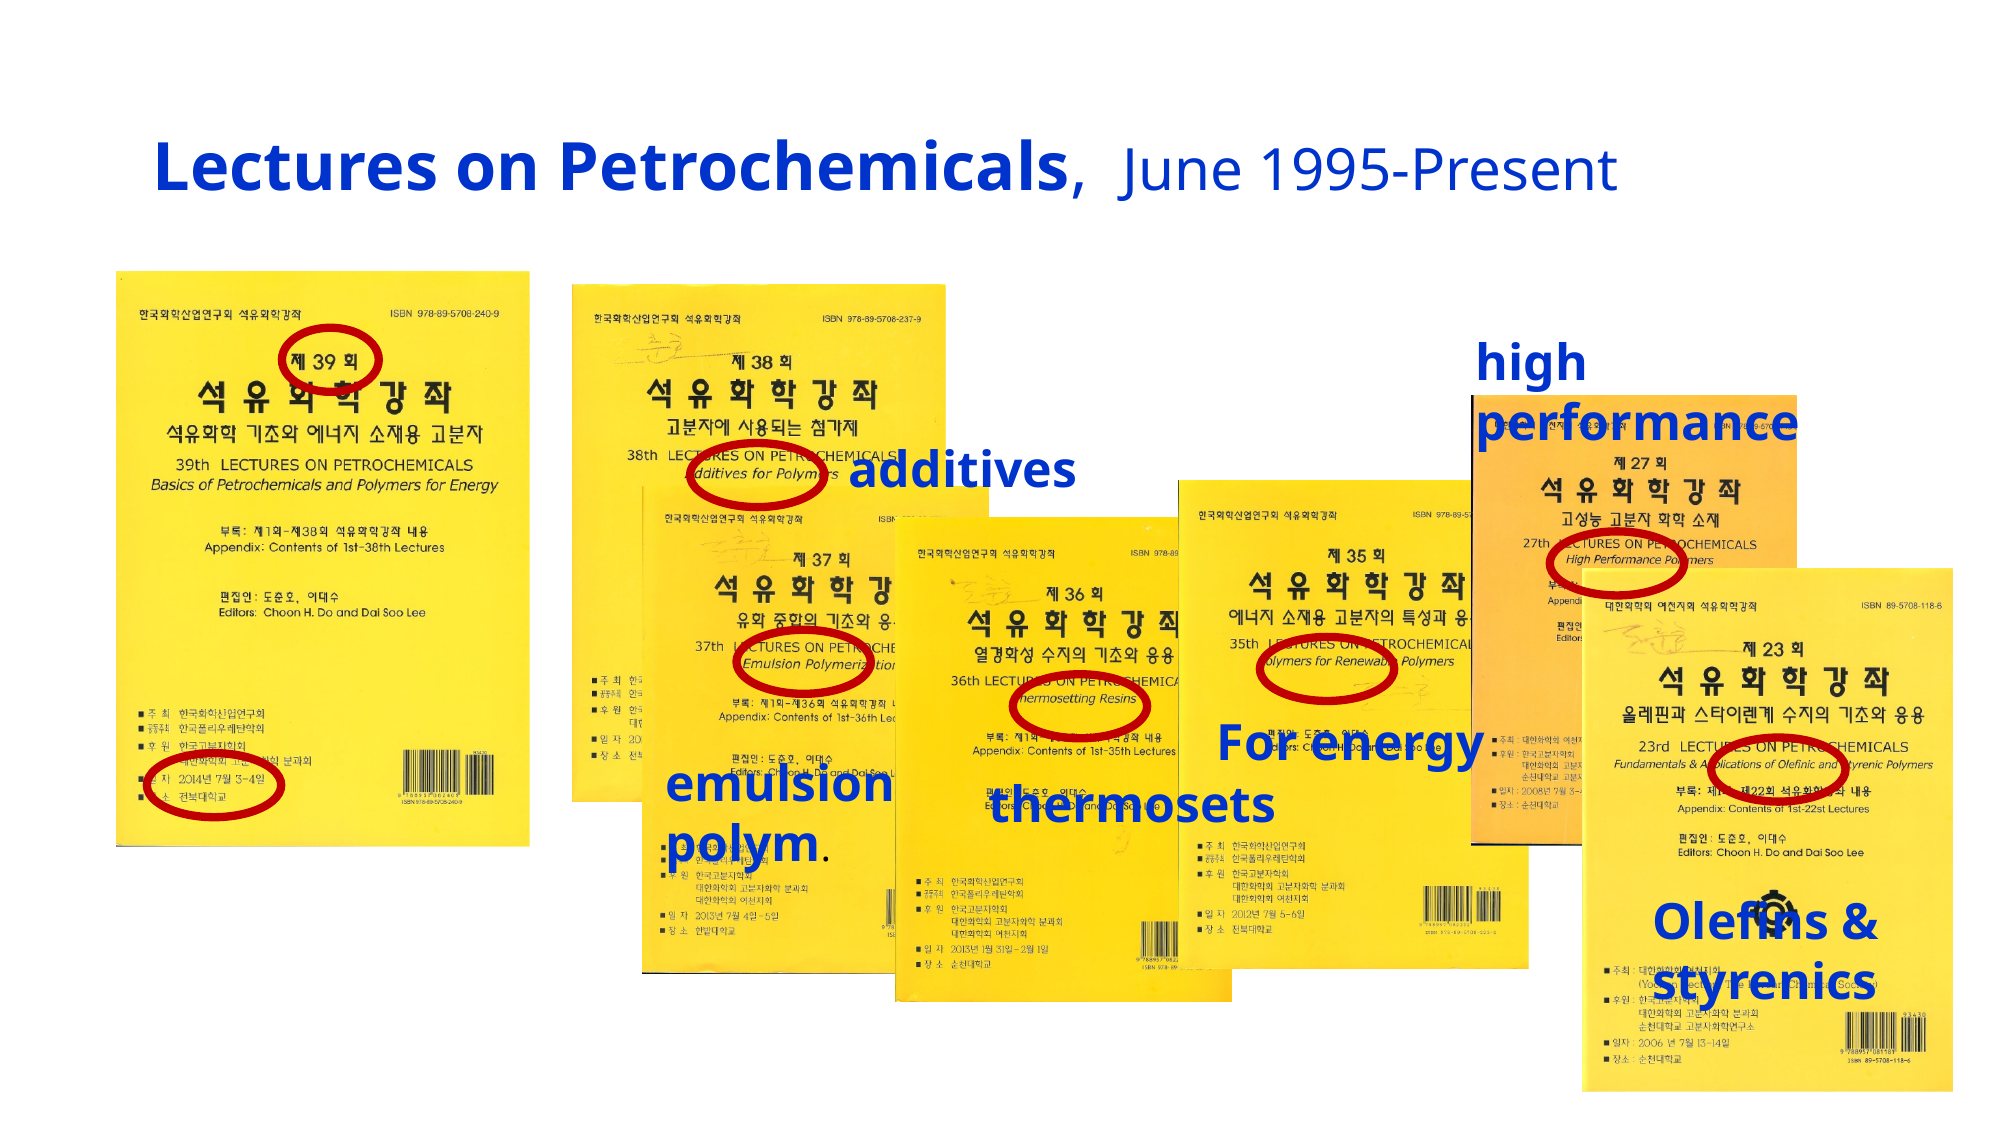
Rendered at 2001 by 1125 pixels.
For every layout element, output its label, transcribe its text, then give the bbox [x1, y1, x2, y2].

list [116, 271, 530, 847]
text_box additives [946, 430, 1130, 506]
text_box high performance [1460, 323, 1872, 459]
picture [572, 284, 1953, 1092]
text_box Olefins & styrenics [1953, 882, 1960, 1018]
title Lectures on Petrochemicals, June 1995-Present [137, 59, 1863, 278]
